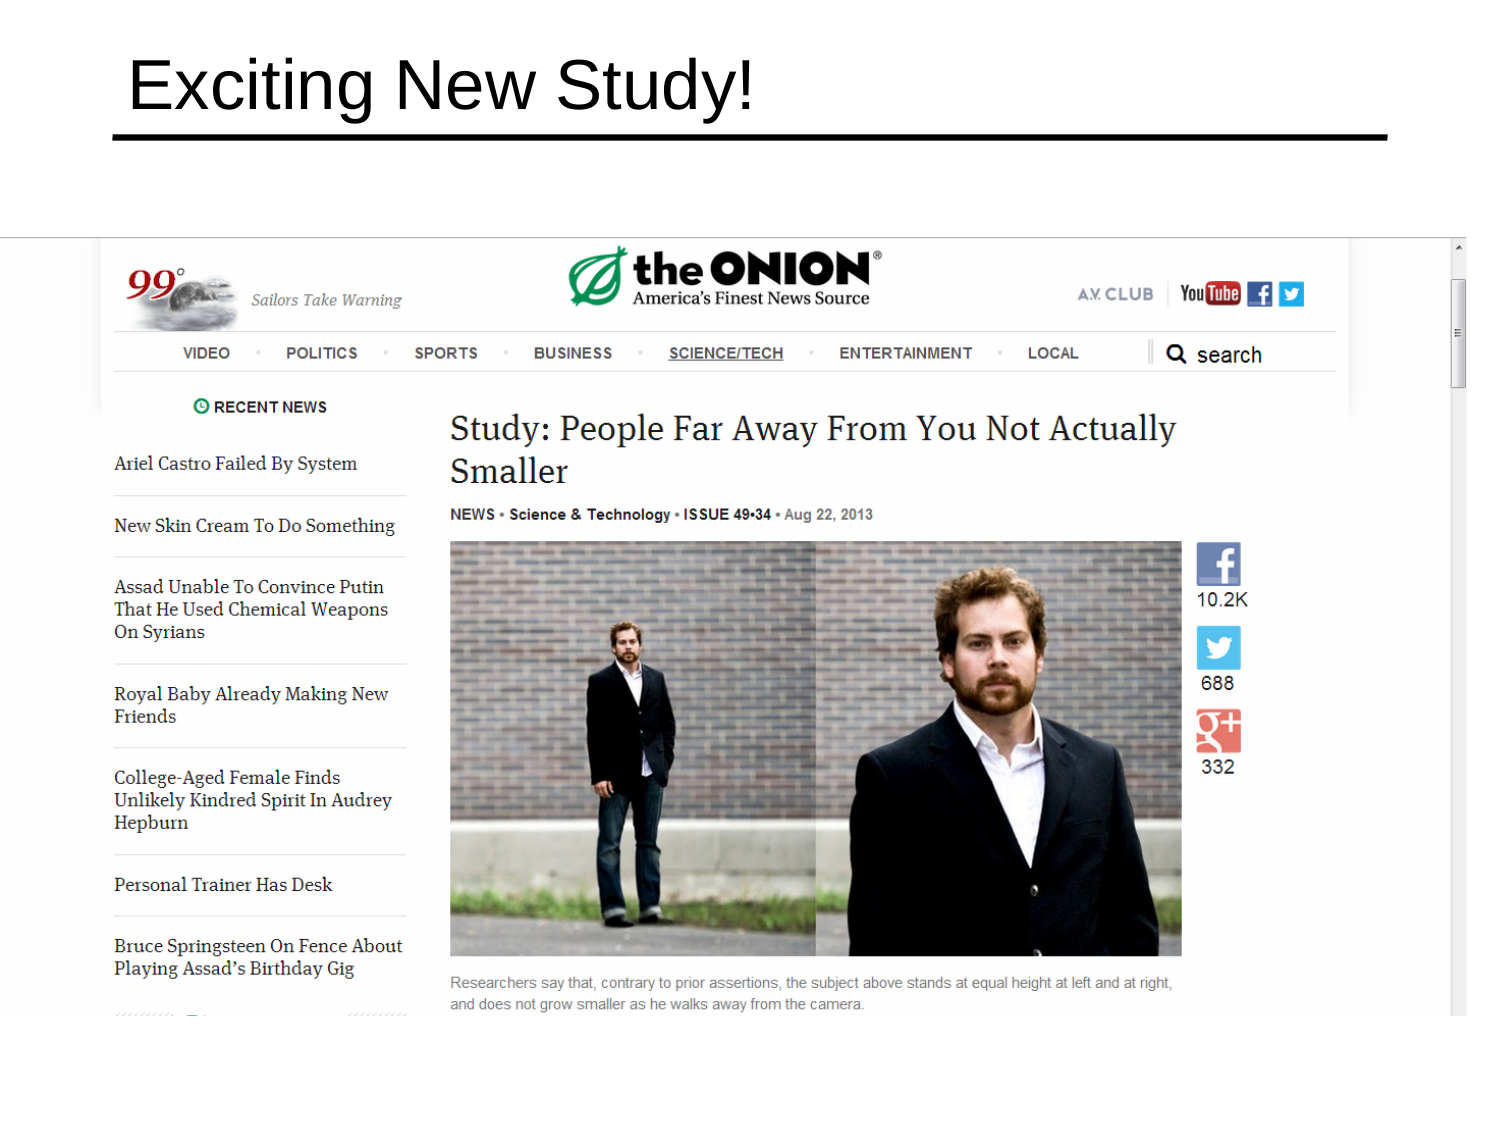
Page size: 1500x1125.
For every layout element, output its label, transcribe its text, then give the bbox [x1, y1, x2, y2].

picture [0, 237, 1467, 1016]
title Exciting New Study! [112, 12, 1388, 150]
